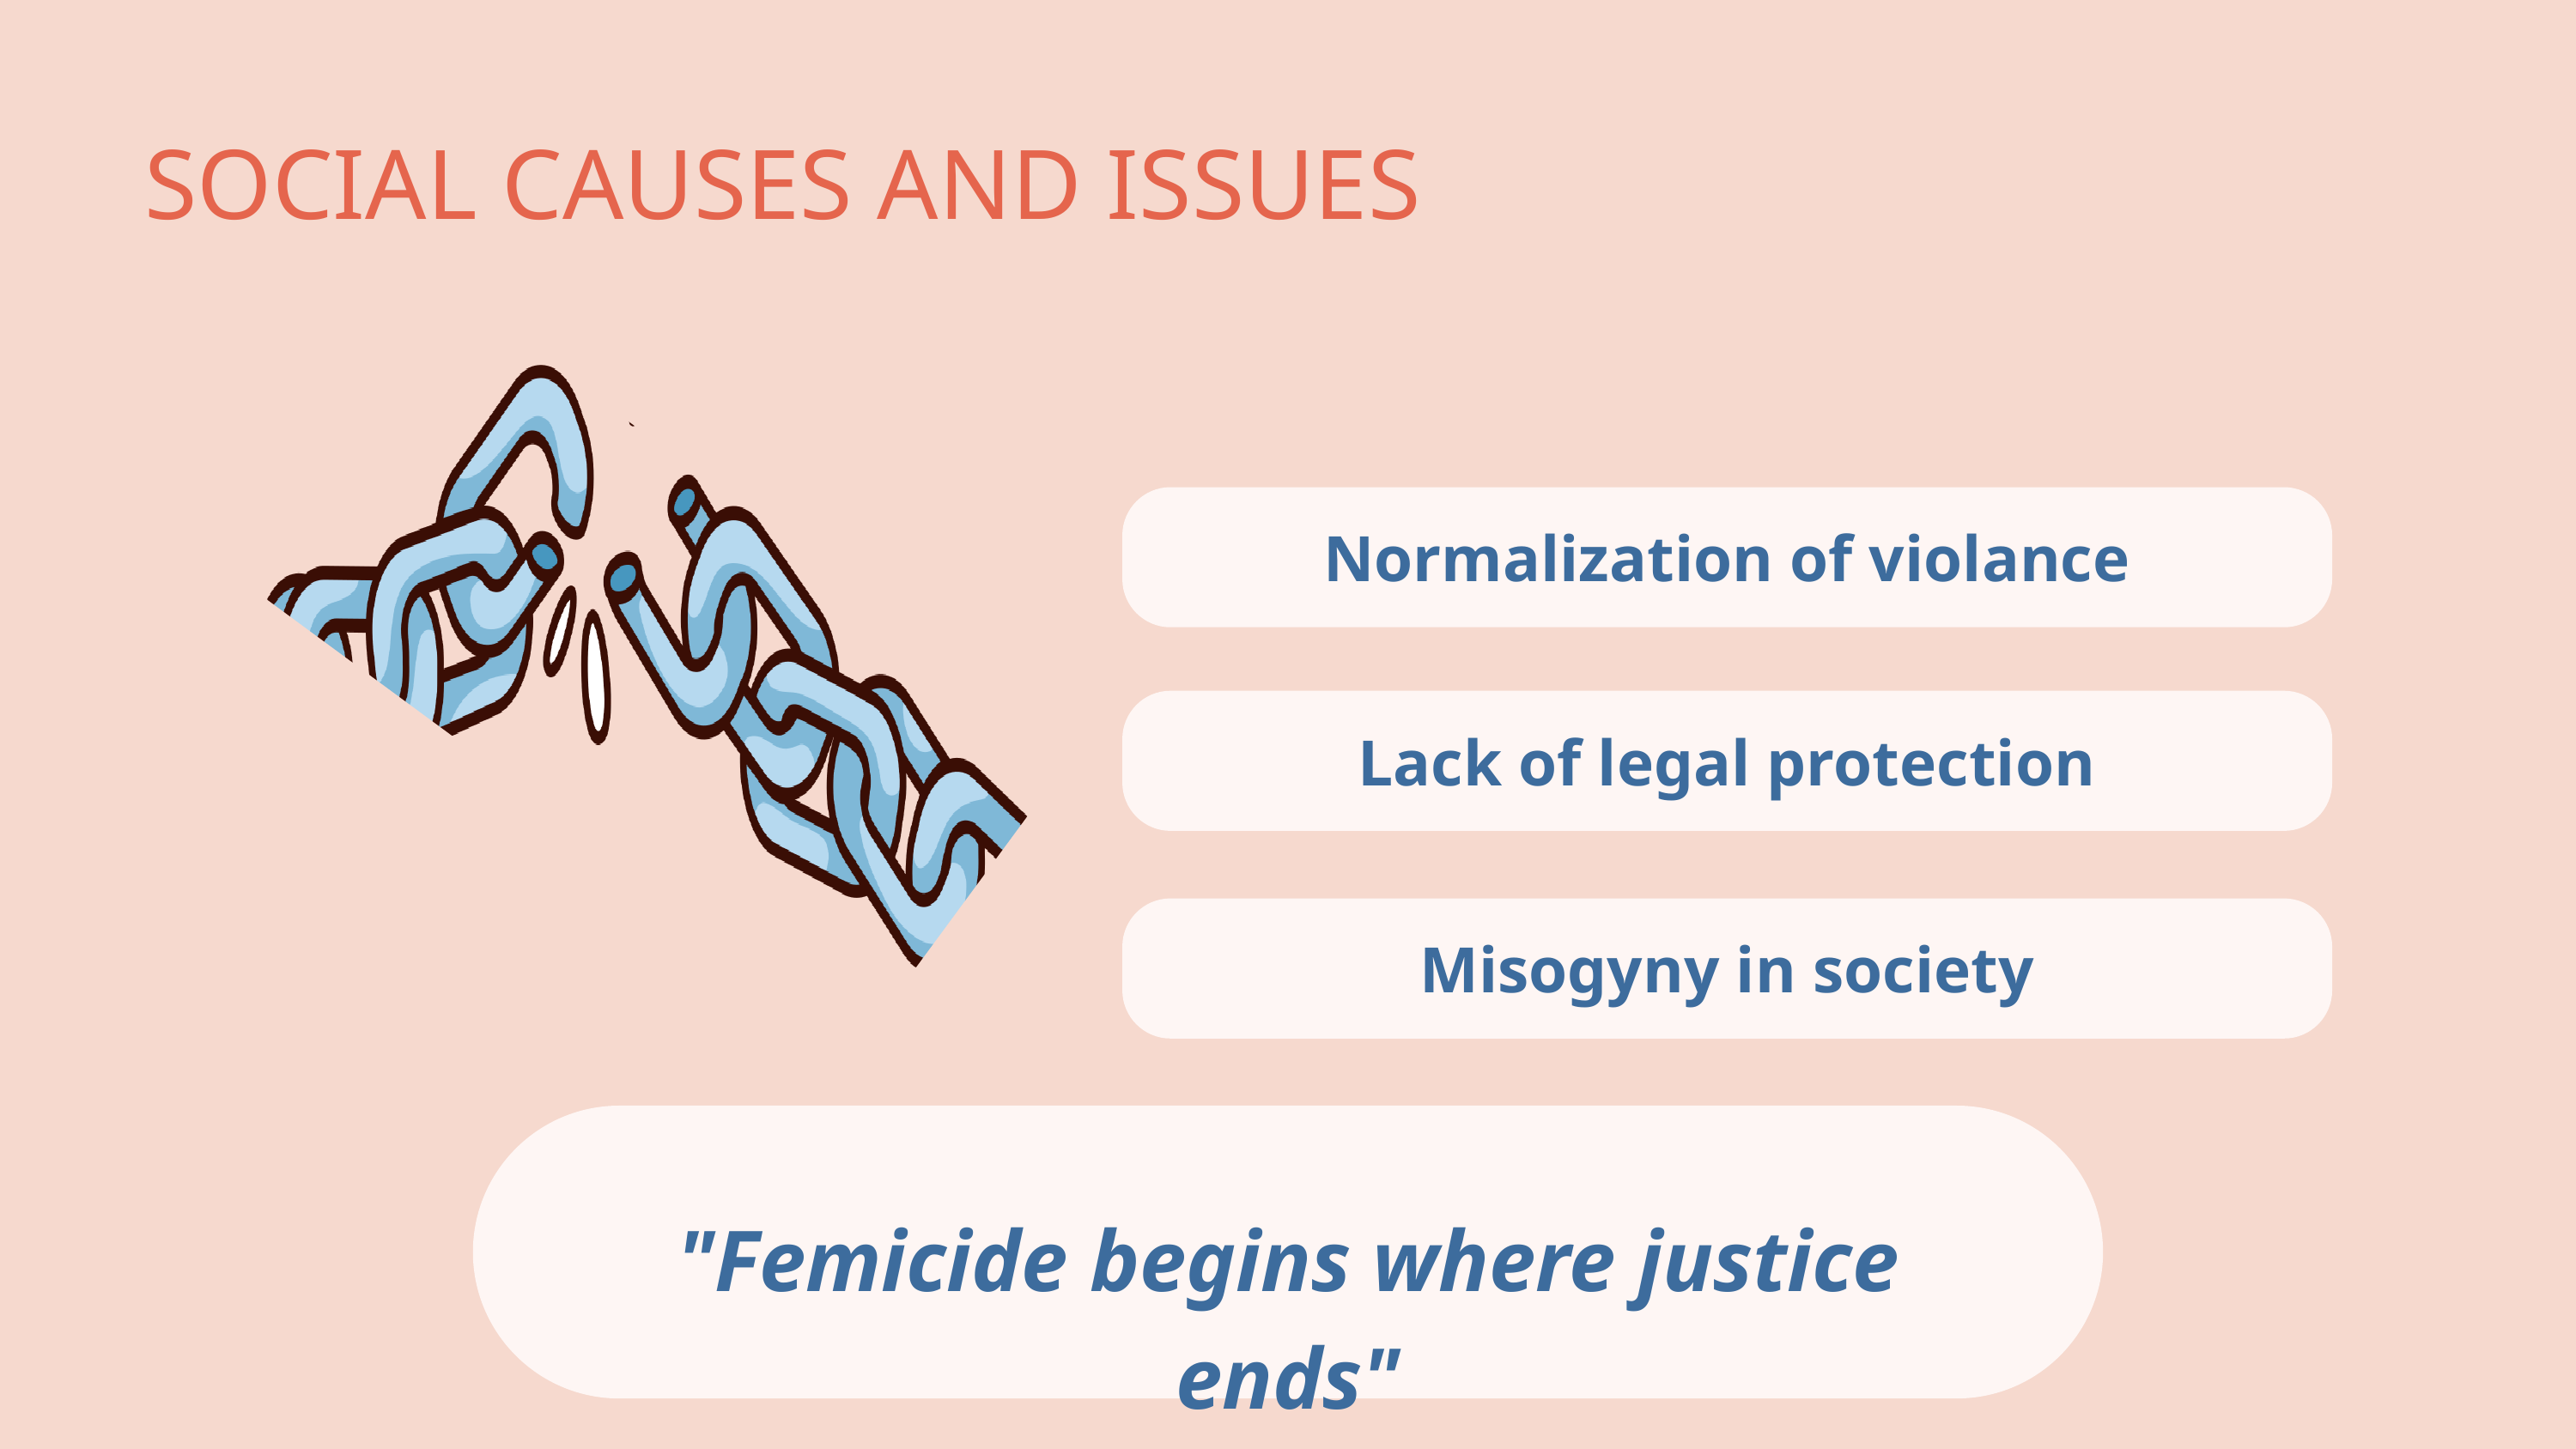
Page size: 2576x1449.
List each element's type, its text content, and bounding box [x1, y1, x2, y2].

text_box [472, 1105, 2104, 1399]
text_box [201, 263, 1076, 1039]
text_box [1121, 898, 2333, 1040]
text_box SOCIAL CAUSES AND ISSUES [144, 58, 2576, 239]
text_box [1121, 690, 2333, 832]
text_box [1121, 487, 2333, 627]
